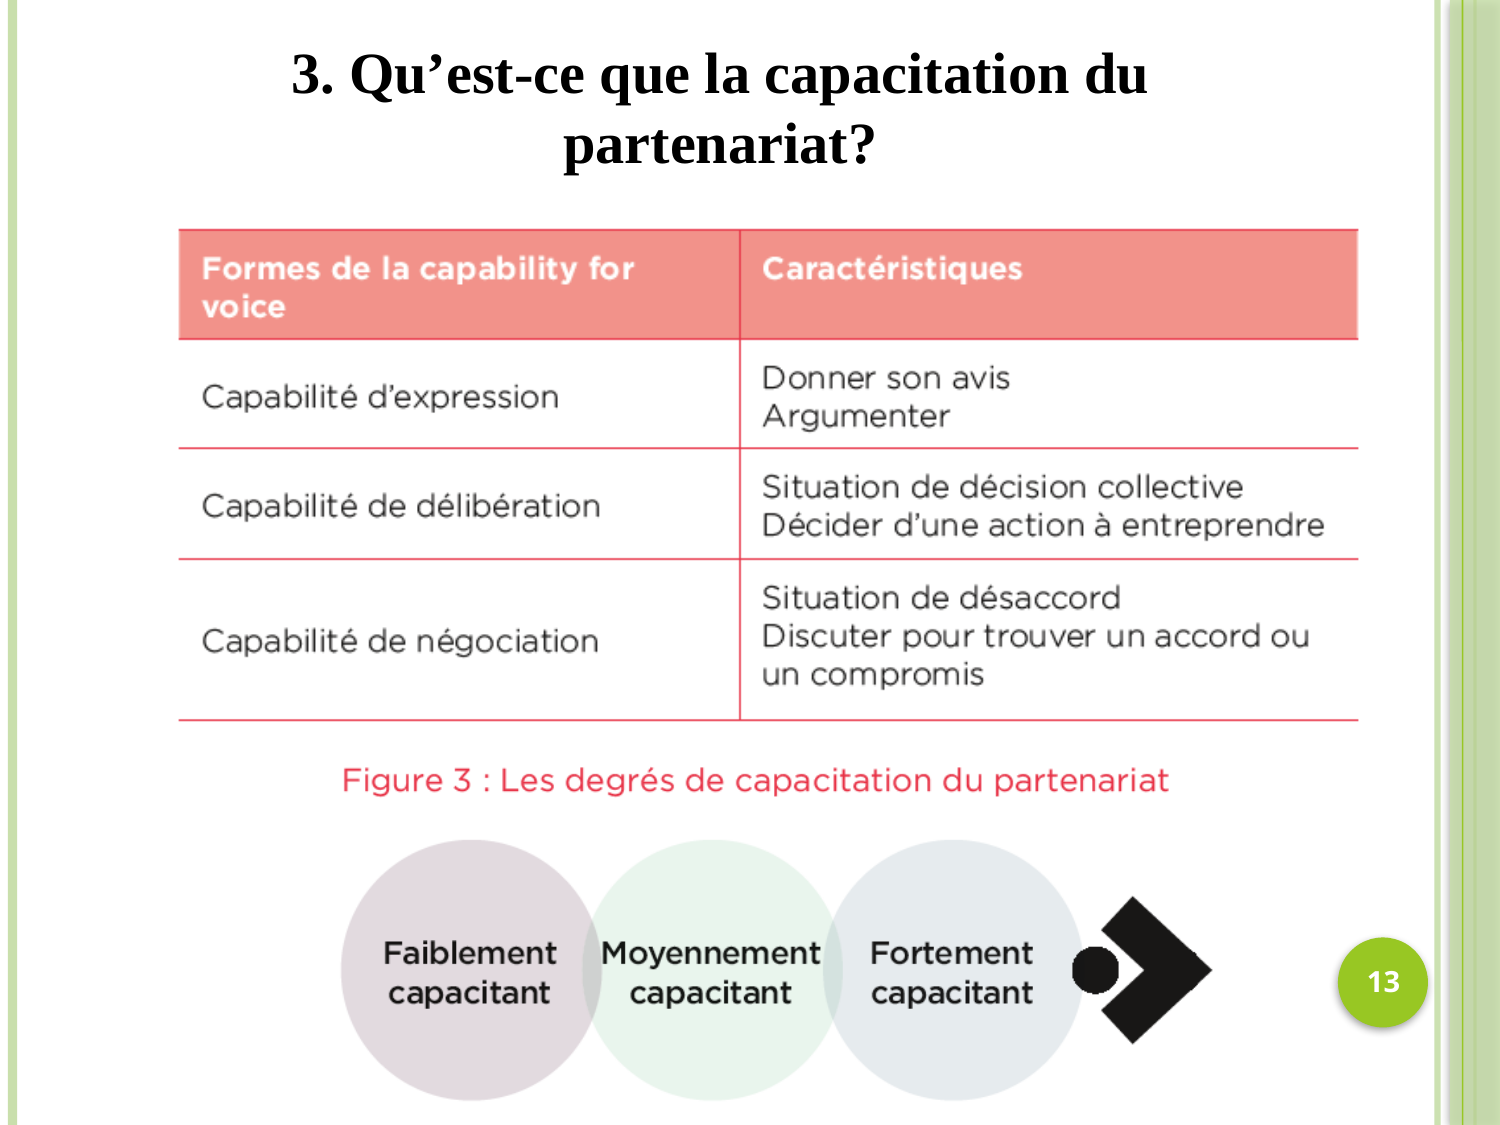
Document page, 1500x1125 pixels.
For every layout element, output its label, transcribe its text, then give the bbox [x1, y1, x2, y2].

picture [331, 756, 1223, 1125]
text_box 3. Qu’est-ce que la capacitation du partenariat? [123, 27, 1317, 183]
picture [166, 219, 1377, 738]
slide_number 13 [1333, 940, 1434, 1027]
